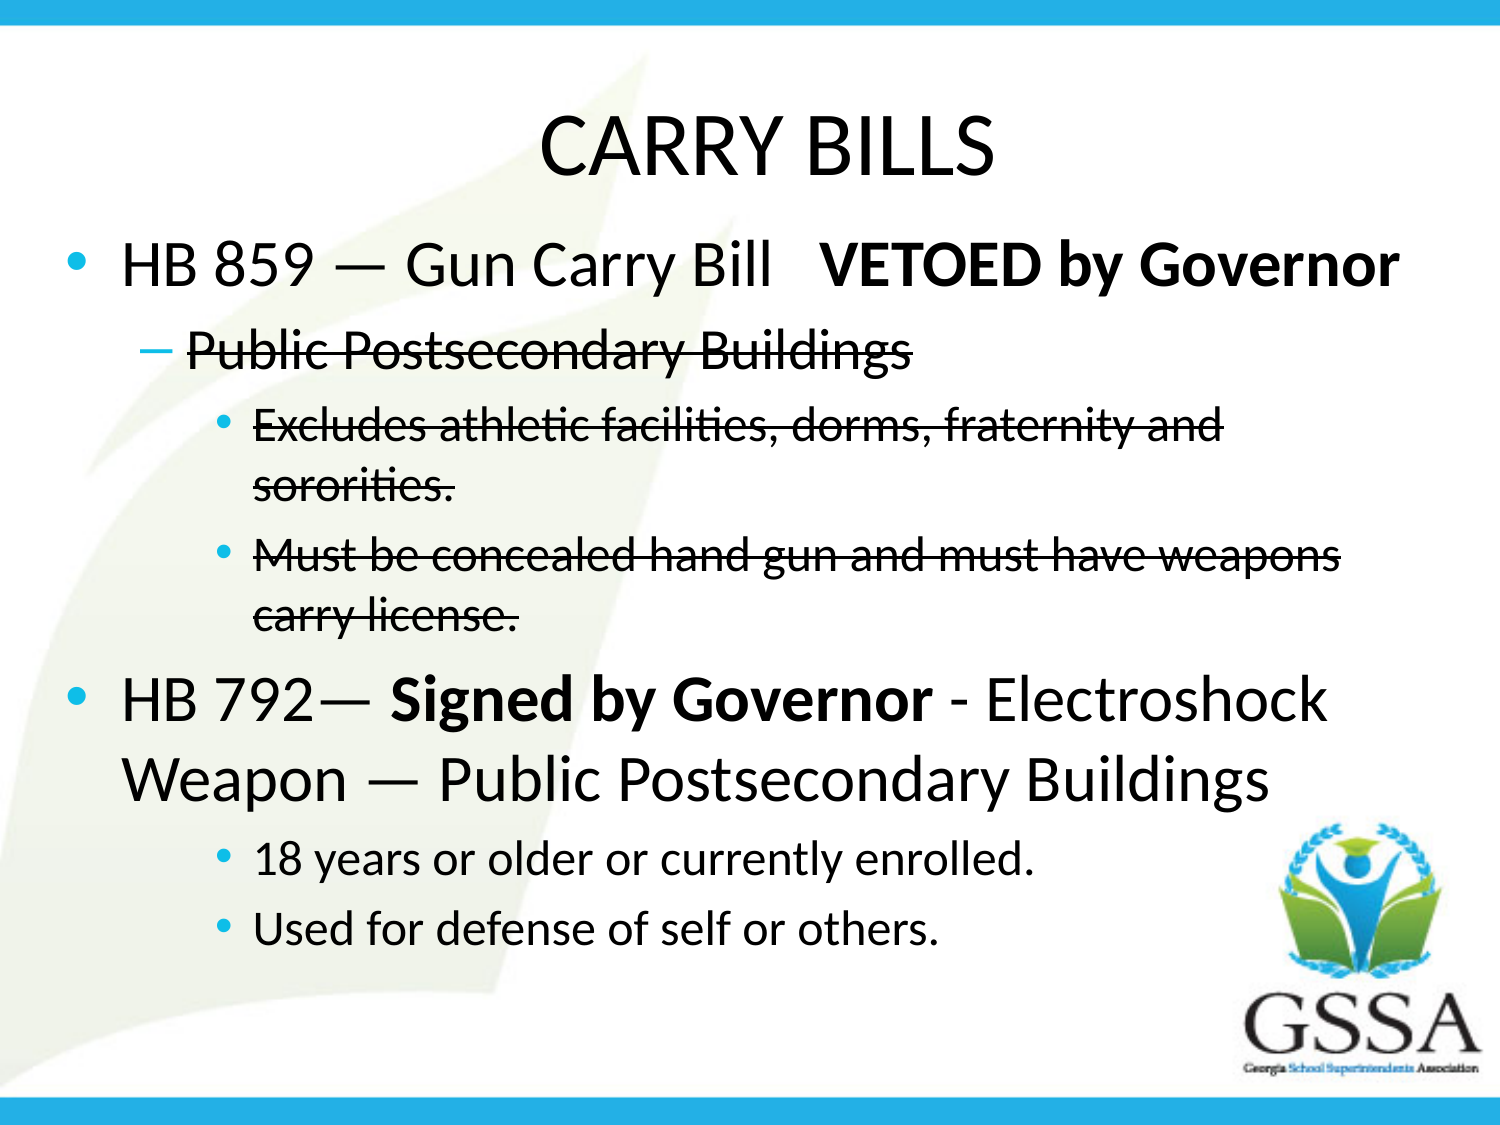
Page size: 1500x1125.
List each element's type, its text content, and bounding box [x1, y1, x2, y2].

list HB 859 — Gun Carry Bill VETOED by Governor Public Postsecondary Buildings Excludes athletic facilities, dorms, fraternity and sororities. Must be concealed hand gun and must have weapons carry license. HB 792— Signed by Governor - Electroshock Weapon — Public Postsecondary Buildings 18 years or older or currently enrolled. Used for defense of self or others. [50, 212, 1450, 1014]
picture [0, 0, 1500, 1125]
title Carry Bills [82, 45, 1433, 212]
